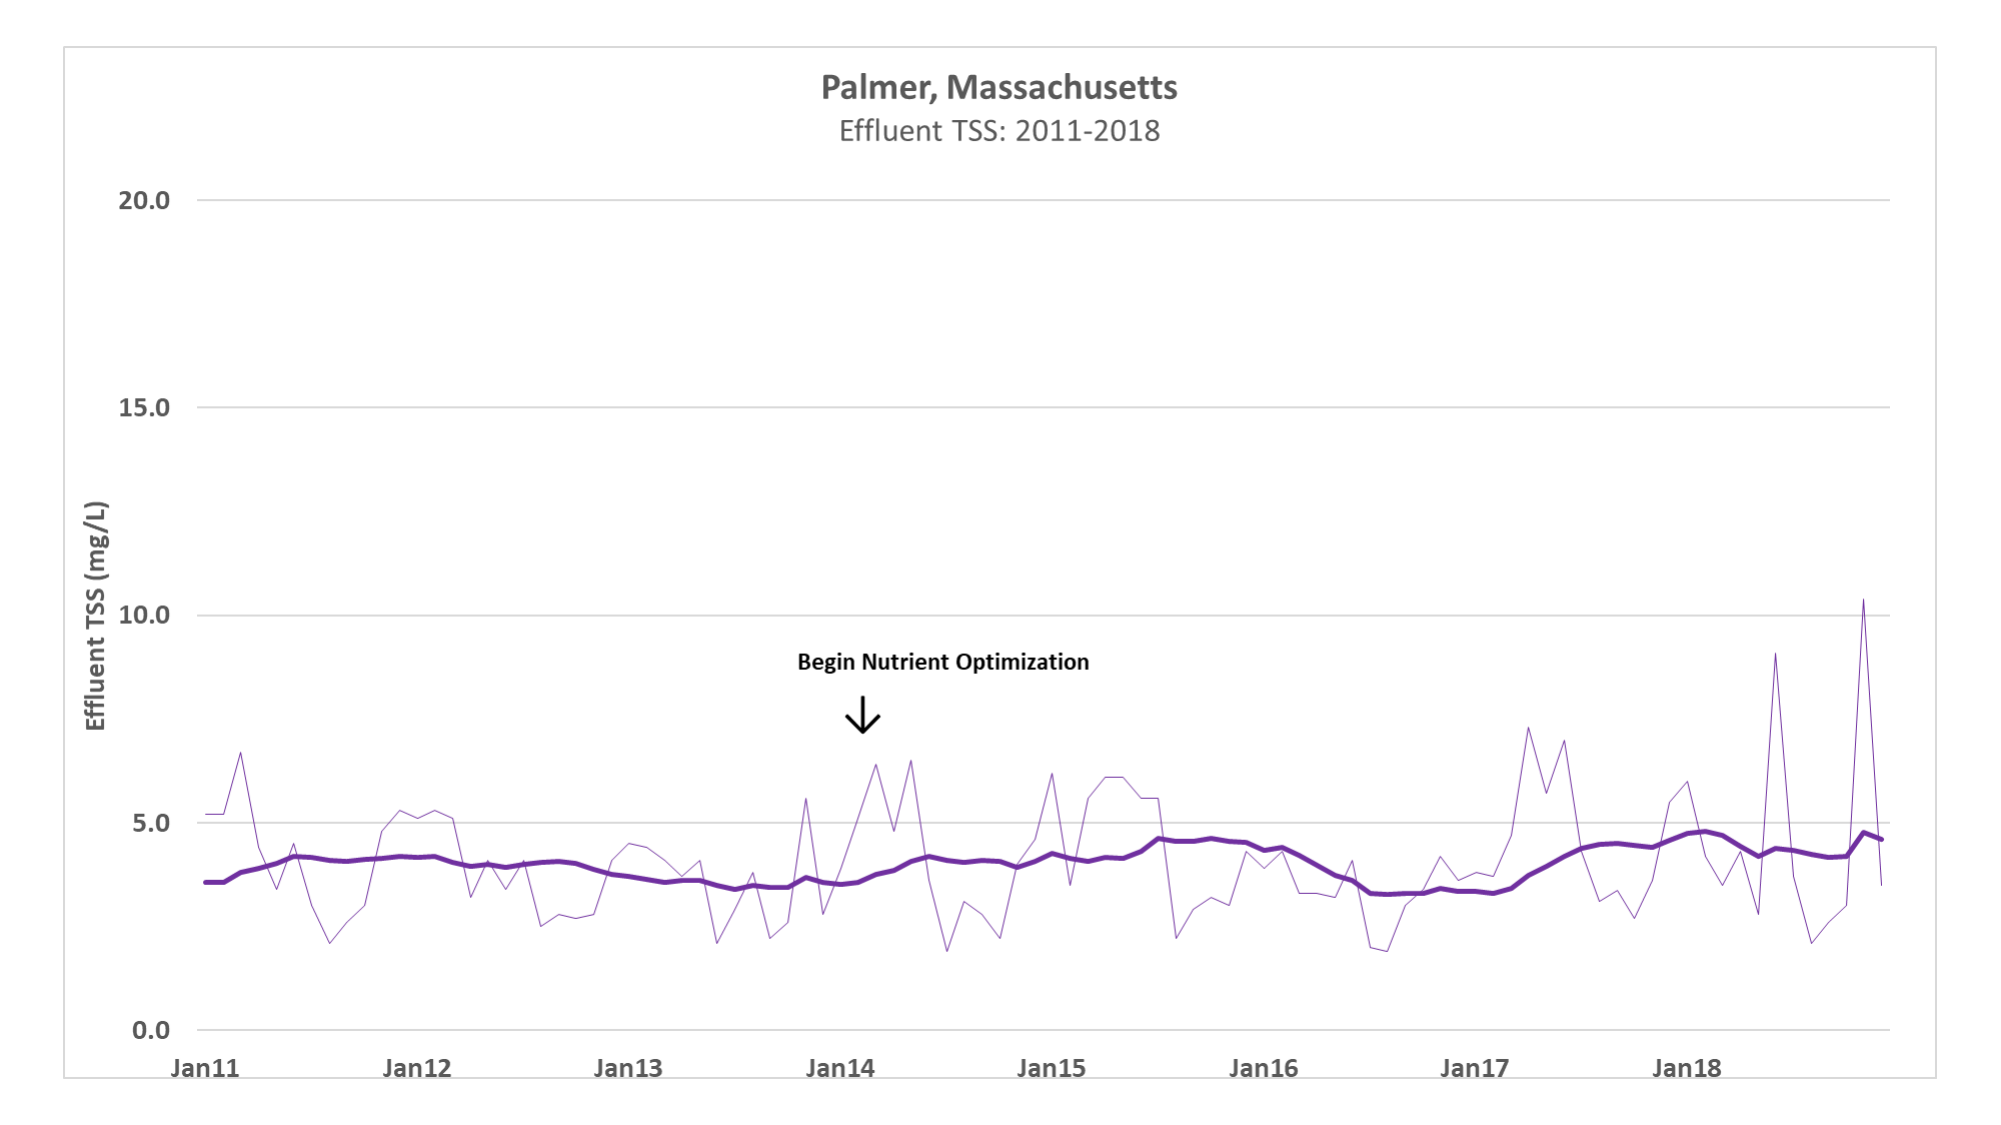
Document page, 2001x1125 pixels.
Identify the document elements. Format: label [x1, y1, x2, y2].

picture [63, 46, 1937, 1079]
